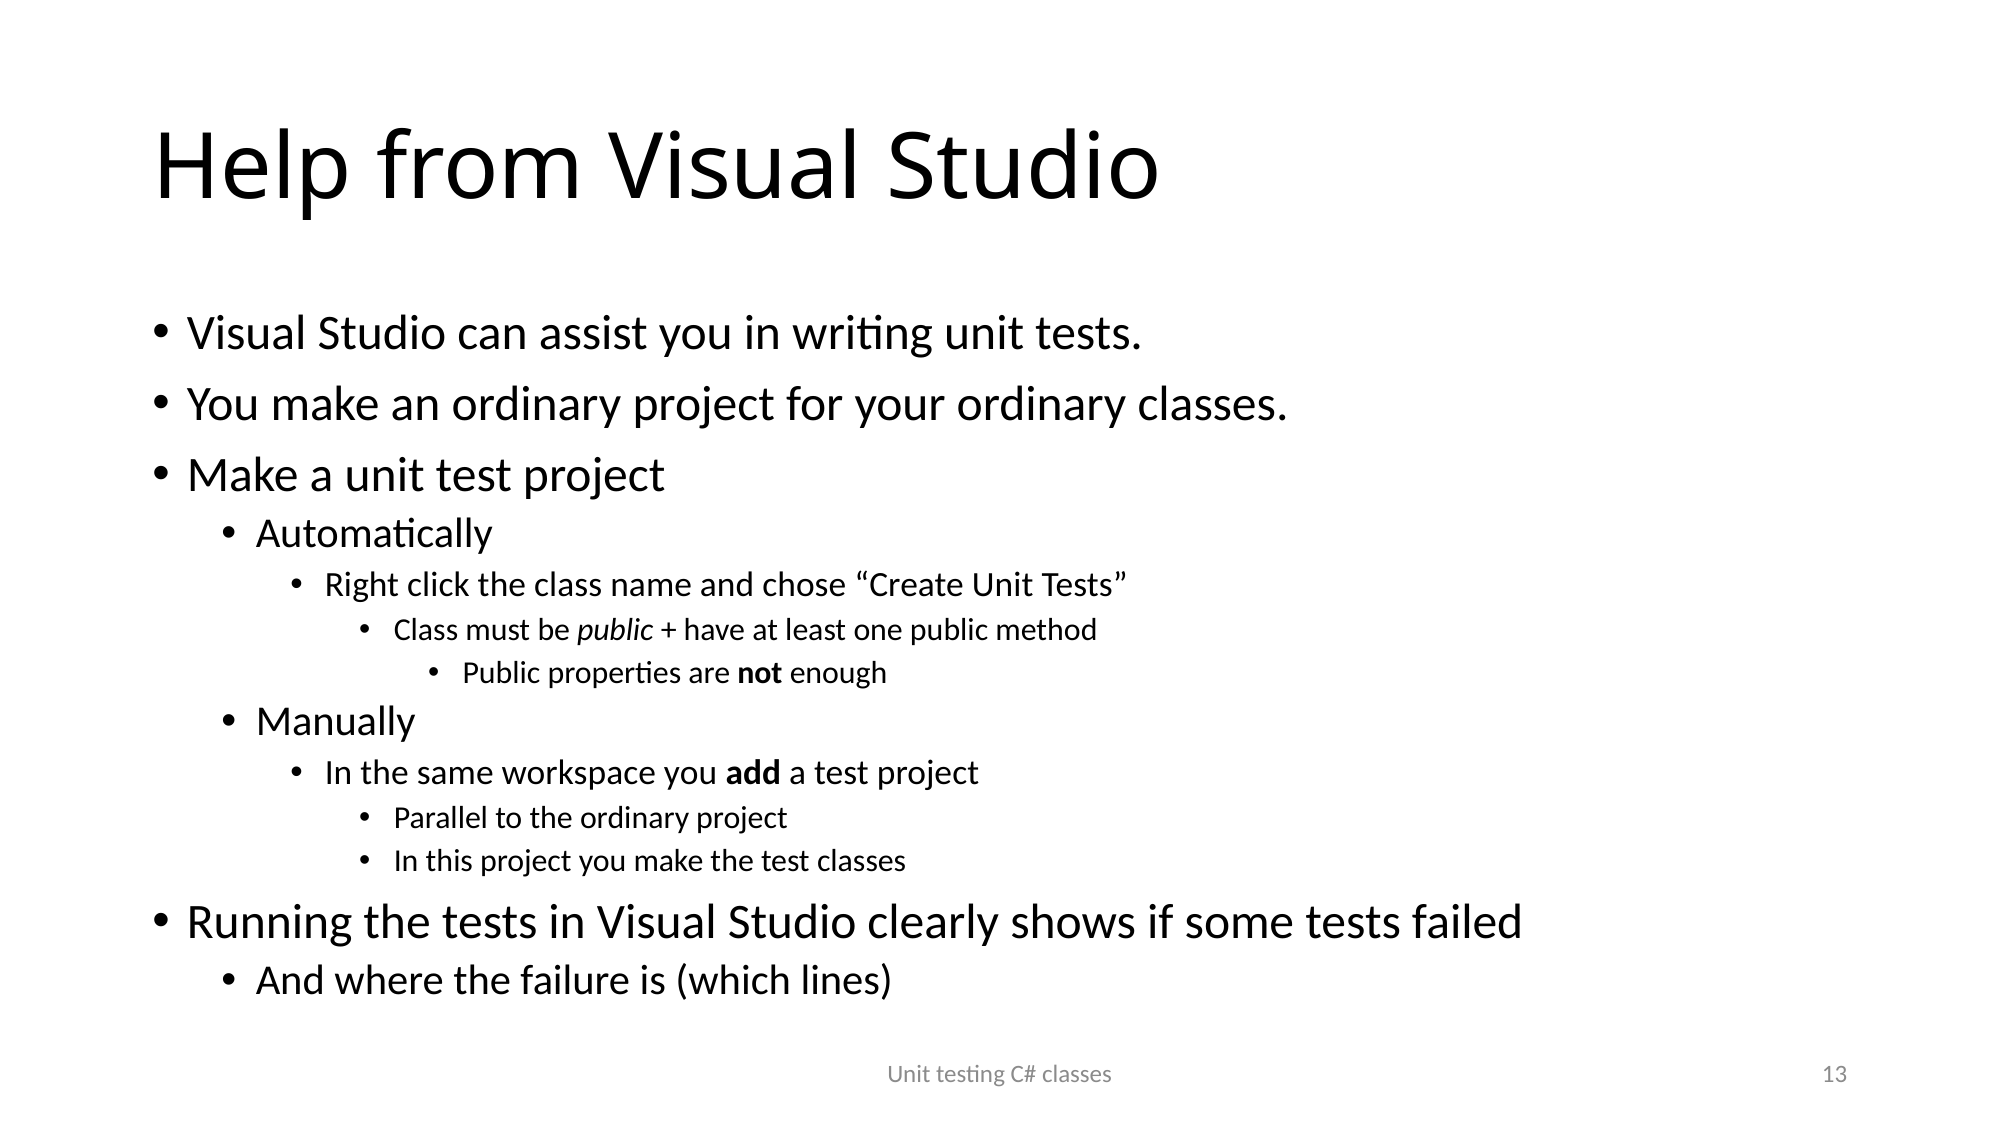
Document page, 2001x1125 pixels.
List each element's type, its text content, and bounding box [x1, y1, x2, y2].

title Help from Visual Studio [137, 59, 1863, 278]
footer Unit testing C# classes [662, 1042, 1338, 1103]
list Visual Studio can assist you in writing unit tests. You make an ordinary project for your ordinary classes. Make a unit test project Automatically Right click the class name and chose “Create Unit Tests” Class must be public + have at least one public method Public properties are not enough Manually In the same workspace you add a test project Parallel to the ordinary project In this project you make the test classes Running the tests in Visual Studio clearly shows if some tests failed And where the failure is (which lines) [137, 299, 1863, 1014]
slide_number 13 [1412, 1042, 1863, 1103]
